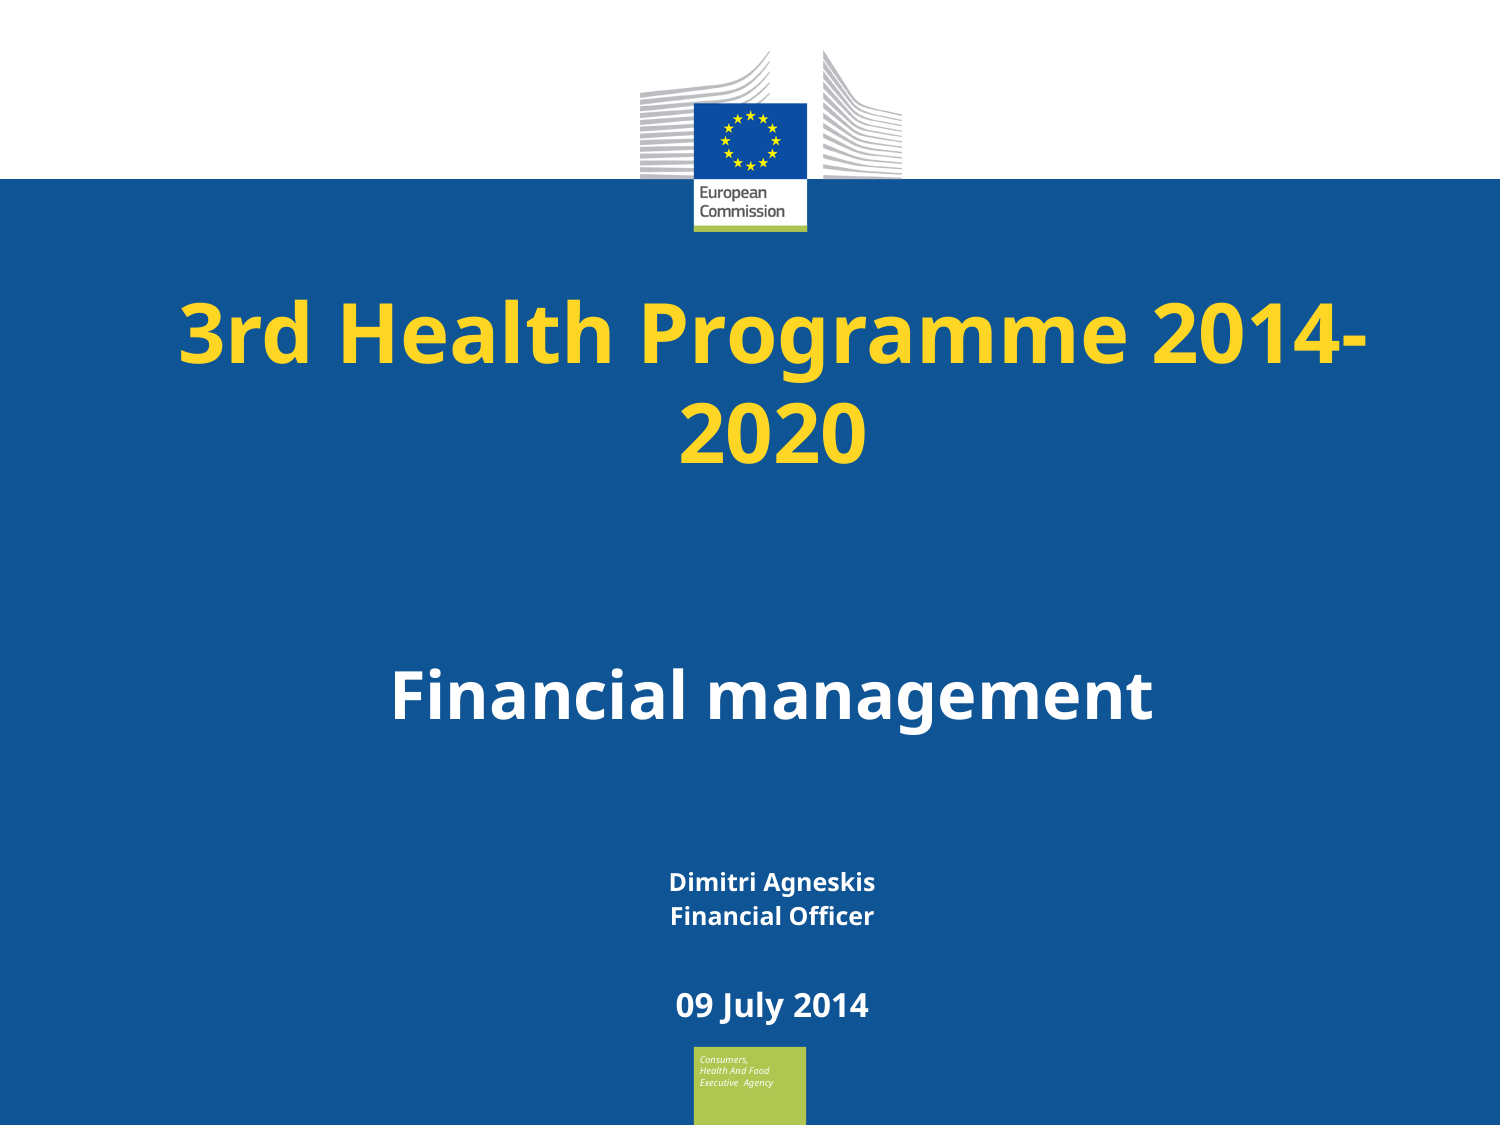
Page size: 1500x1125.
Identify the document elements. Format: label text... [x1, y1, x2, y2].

text_box Financial management Dimitri Agneskis Financial Officer 09 July 2014 [29, 645, 1459, 823]
picture [640, 50, 902, 232]
text_box 3rd Health Programme 2014-2020 [64, 269, 1424, 612]
